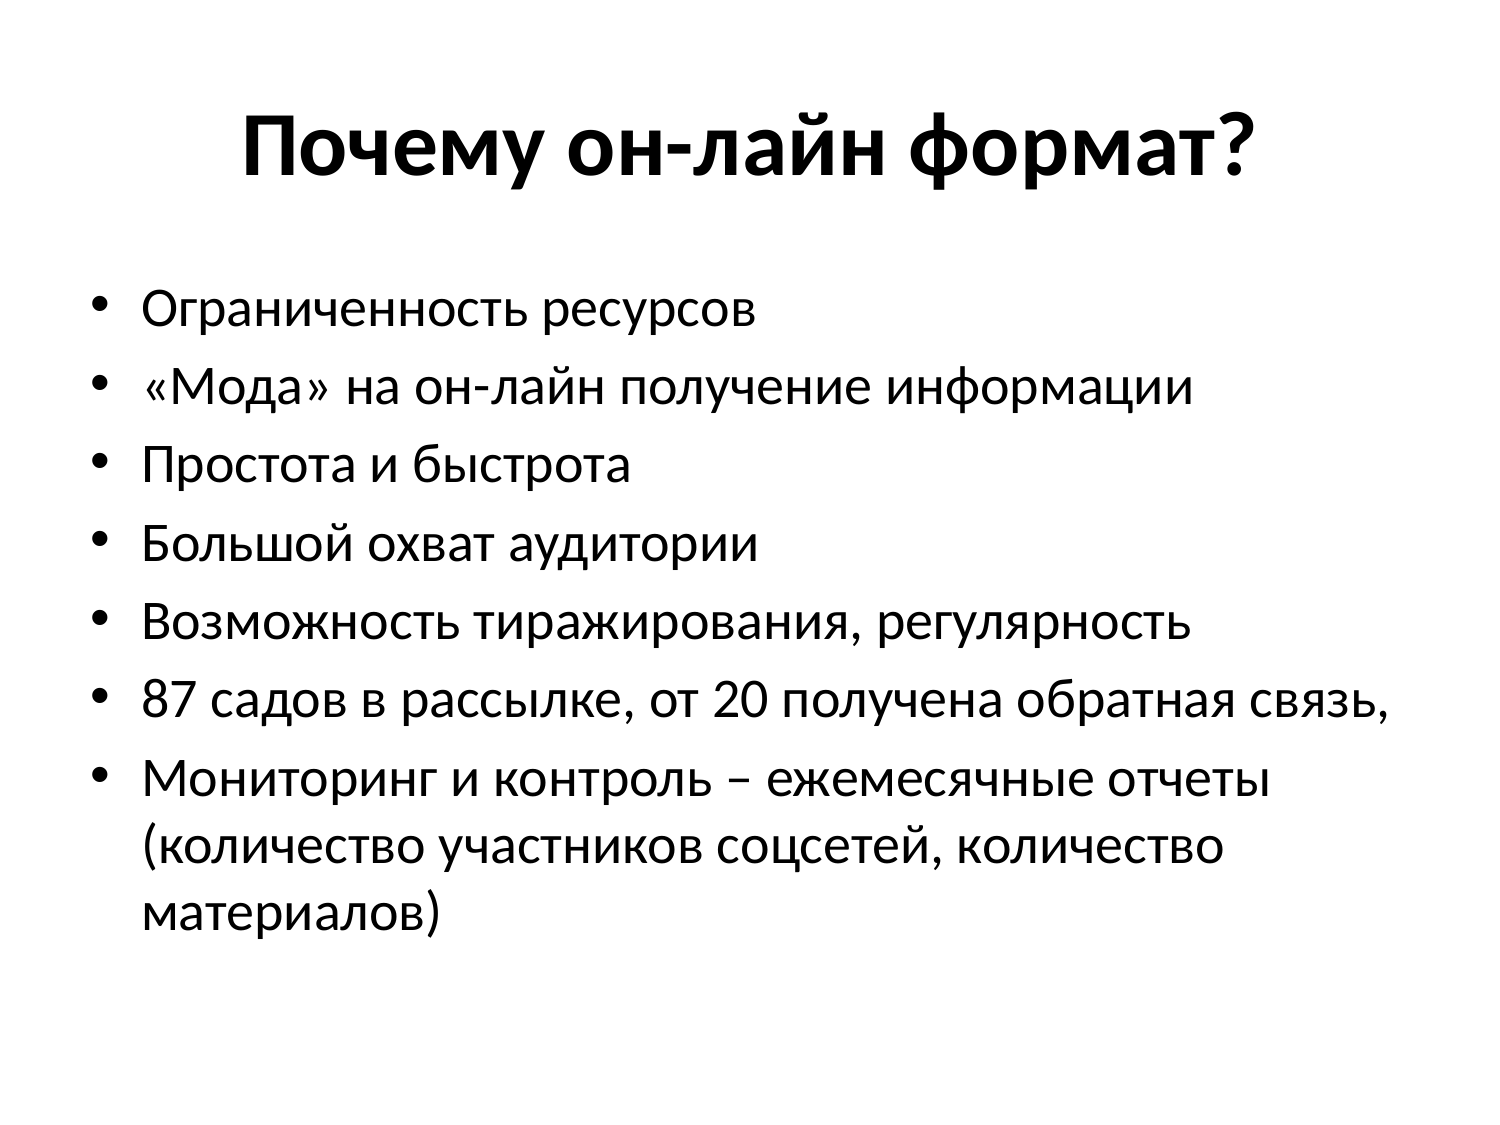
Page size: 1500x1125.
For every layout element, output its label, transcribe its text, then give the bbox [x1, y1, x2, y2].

title Почему он-лайн формат? [75, 45, 1425, 233]
list Ограниченность ресурсов «Мода» на он-лайн получение информации Простота и быстрота Большой охват аудитории Возможность тиражирования, регулярность 87 садов в рассылке, от 20 получена обратная связь, Мониторинг и контроль – ежемесячные отчеты (количество участников соцсетей, количество материалов) [75, 262, 1425, 1005]
